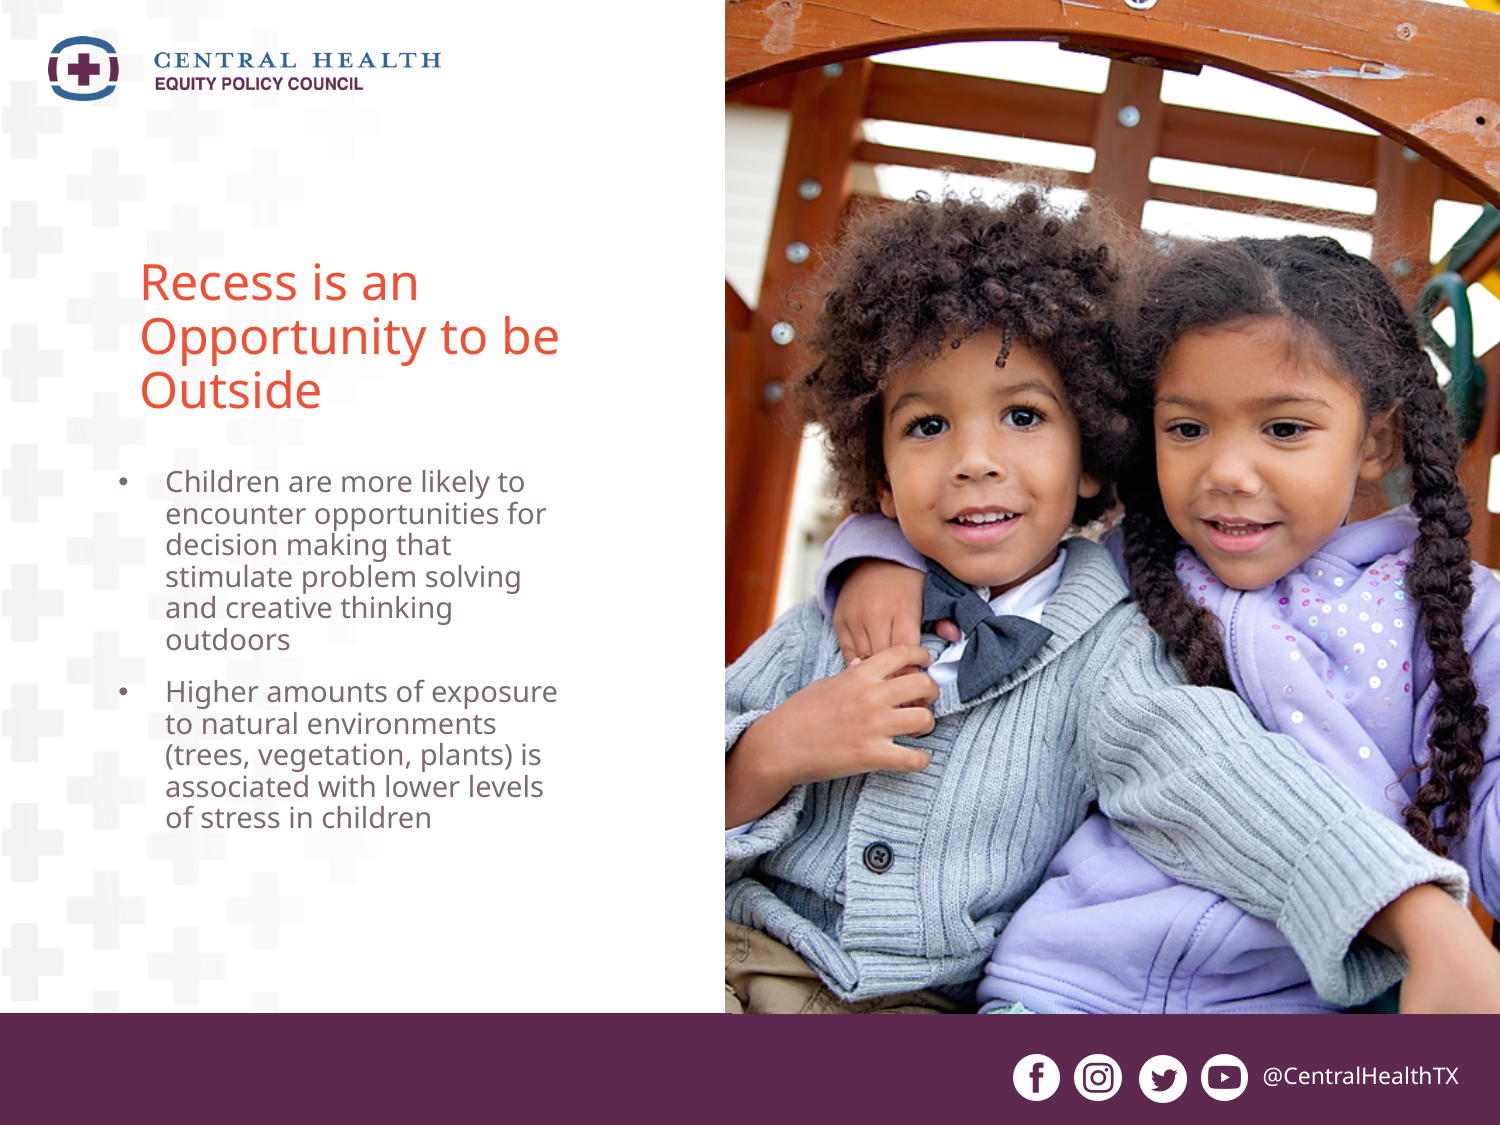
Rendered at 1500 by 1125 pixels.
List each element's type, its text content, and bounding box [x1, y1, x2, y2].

picture [47, 36, 441, 101]
picture [1139, 1055, 1187, 1103]
picture [725, 0, 1500, 1014]
list Children are more likely to encounter opportunities for decision making that stimulate problem solving and creative thinking outdoors Higher amounts of exposure to natural environments (trees, vegetation, plants) is associated with lower levels of stress in children [103, 460, 588, 1012]
picture [1201, 1054, 1248, 1101]
picture [1074, 1054, 1122, 1101]
picture [1013, 1054, 1060, 1101]
title Recess is an Opportunity to be Outside [124, 164, 609, 427]
text_box [0, 1012, 733, 1125]
